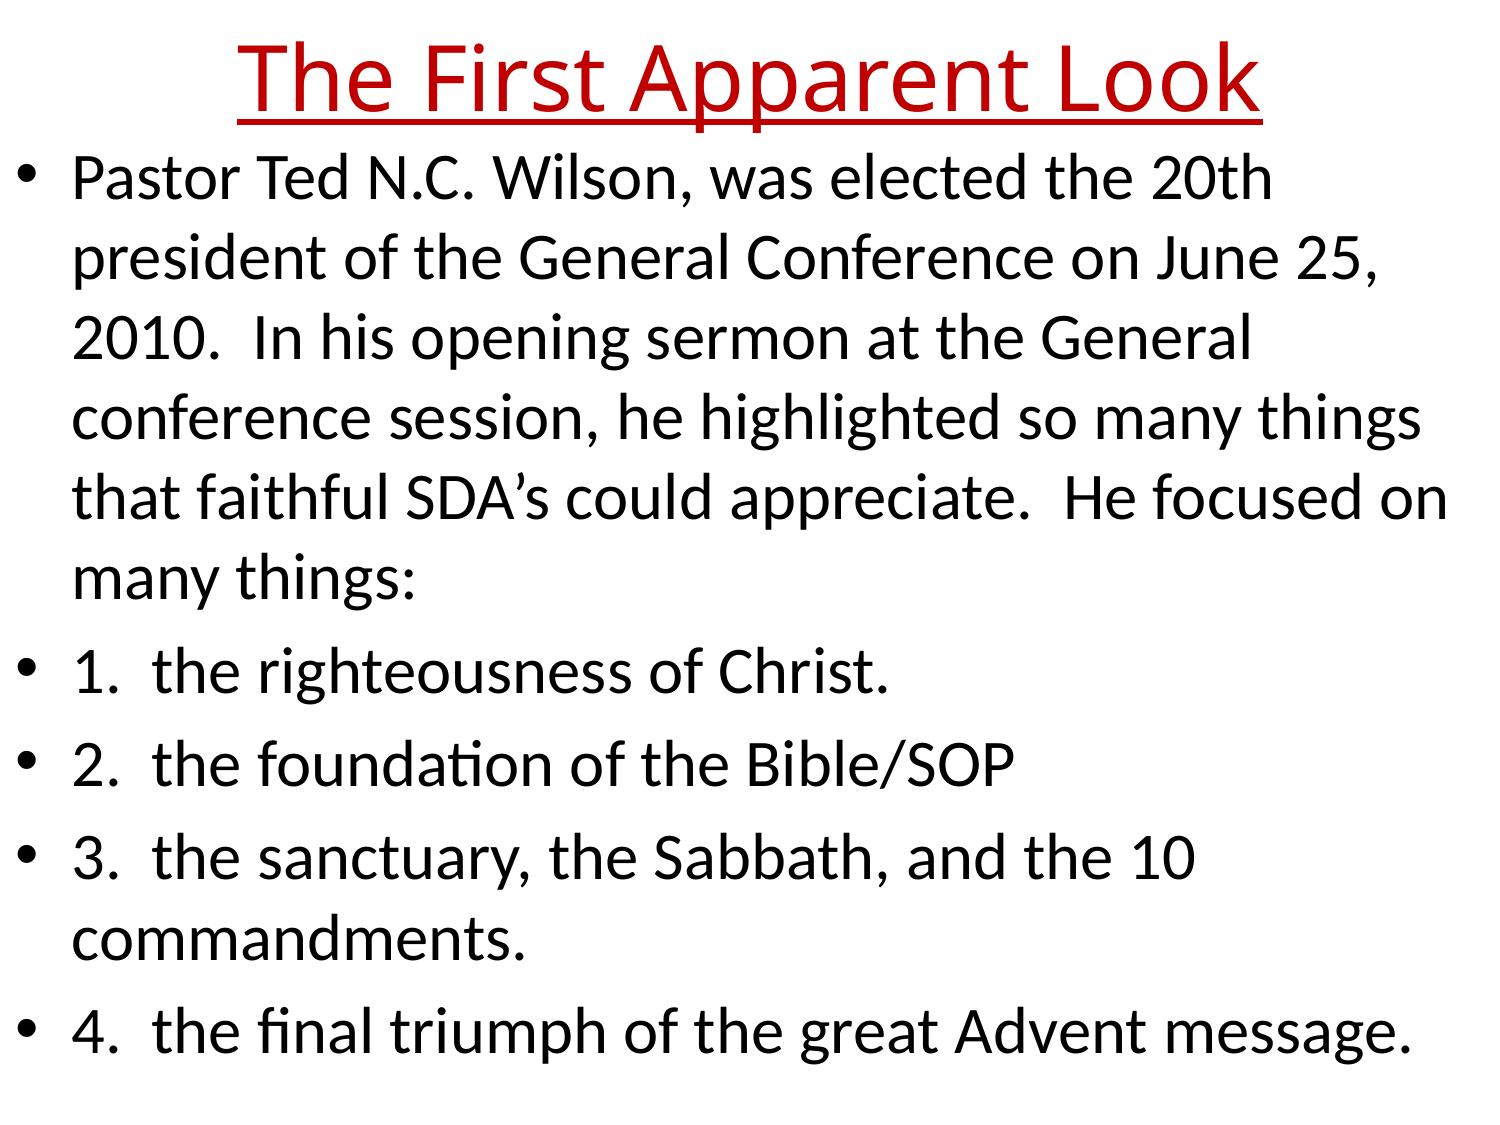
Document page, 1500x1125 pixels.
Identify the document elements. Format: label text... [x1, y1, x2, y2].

title The First Apparent Look [75, 0, 1425, 125]
list Pastor Ted N.C. Wilson, was elected the 20th president of the General Conference on June 25, 2010. In his opening sermon at the General conference session, he highlighted so many things that faithful SDA’s could appreciate. He focused on many things: 1. the righteousness of Christ. 2. the foundation of the Bible/SOP 3. the sanctuary, the Sabbath, and the 10 commandments. 4. the final triumph of the great Advent message. [0, 125, 1500, 1125]
